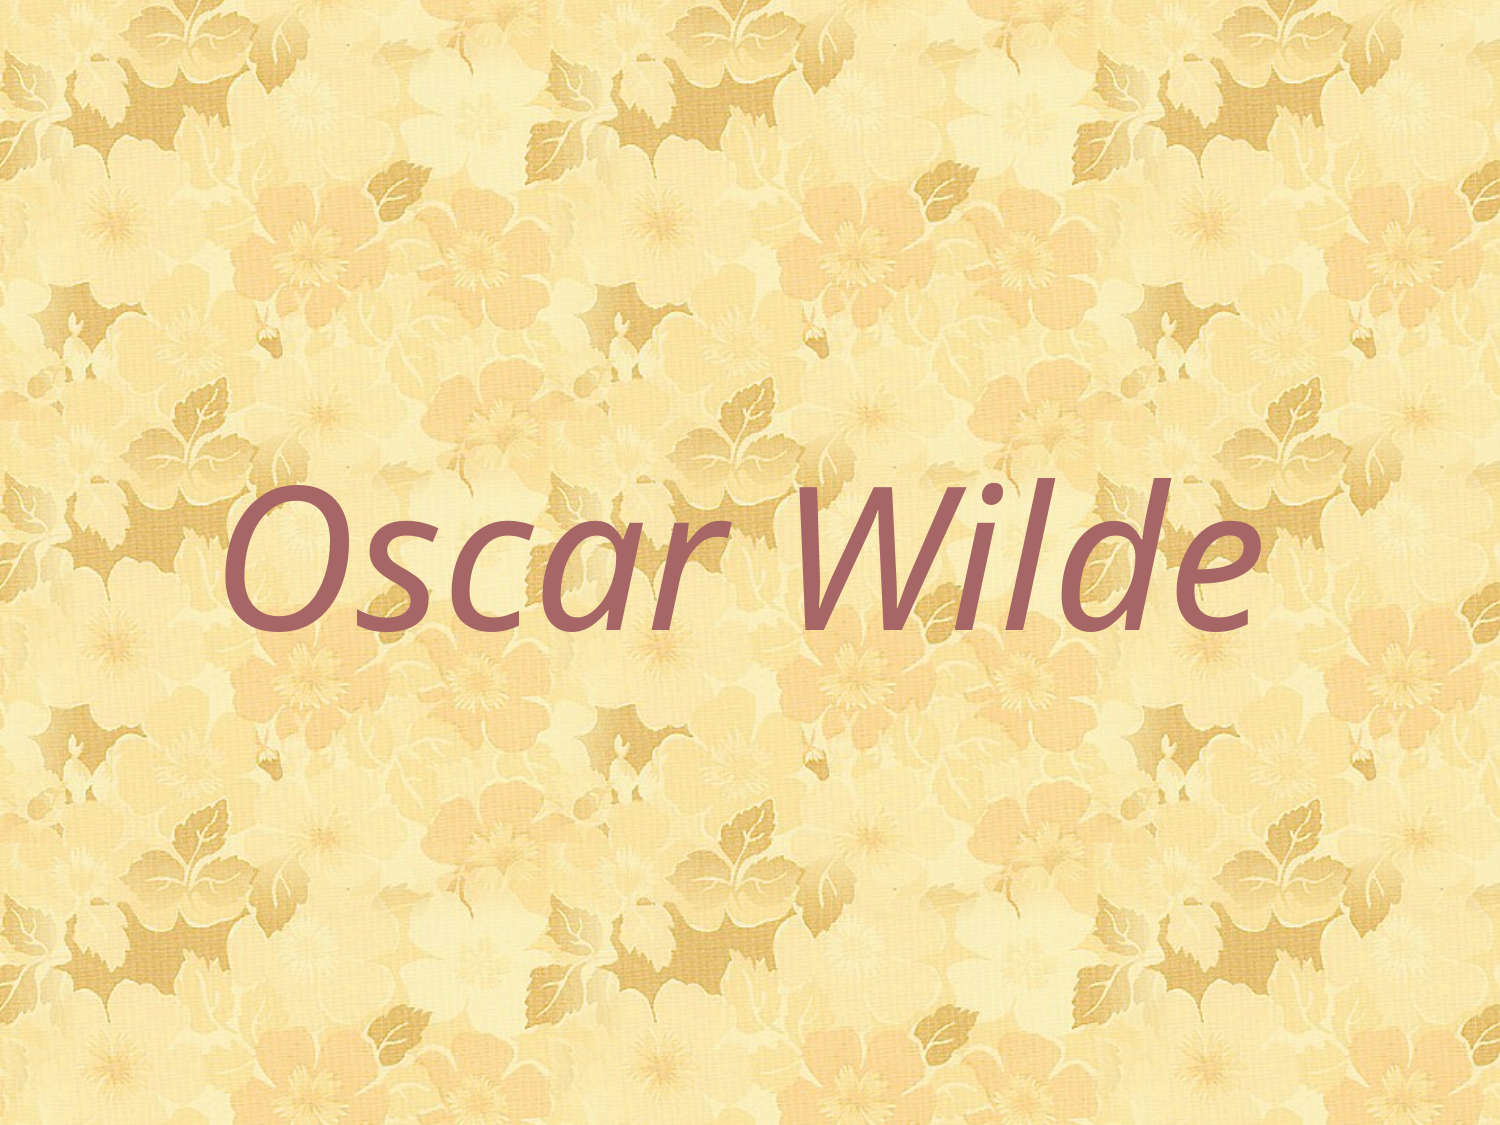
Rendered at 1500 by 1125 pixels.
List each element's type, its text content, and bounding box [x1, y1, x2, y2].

title Oscar Wilde [64, 455, 1416, 644]
picture [0, 0, 1500, 1125]
